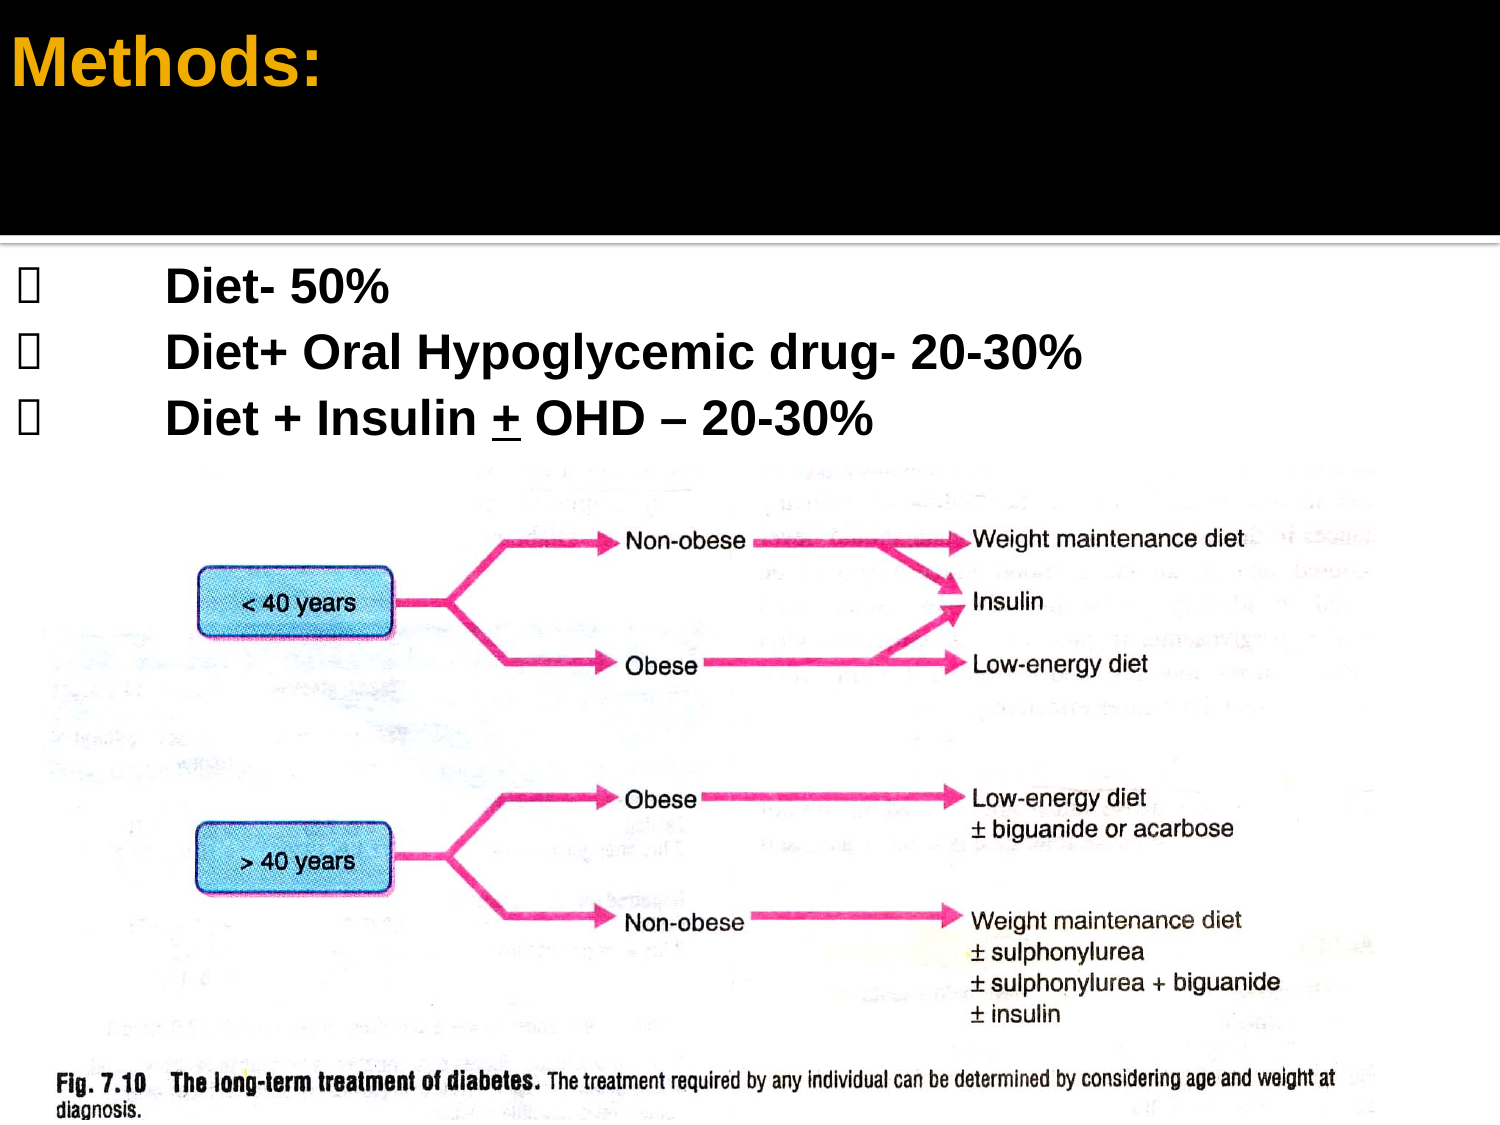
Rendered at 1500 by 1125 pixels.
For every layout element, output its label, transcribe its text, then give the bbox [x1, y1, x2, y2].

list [24, 468, 1375, 1120]
text_box Methods: [0, 0, 1496, 180]
text_box  Diet- 50%  Diet+ Oral Hypoglycemic drug- 20-30%  Diet + Insulin + OHD – 20-30% [0, 239, 1238, 453]
